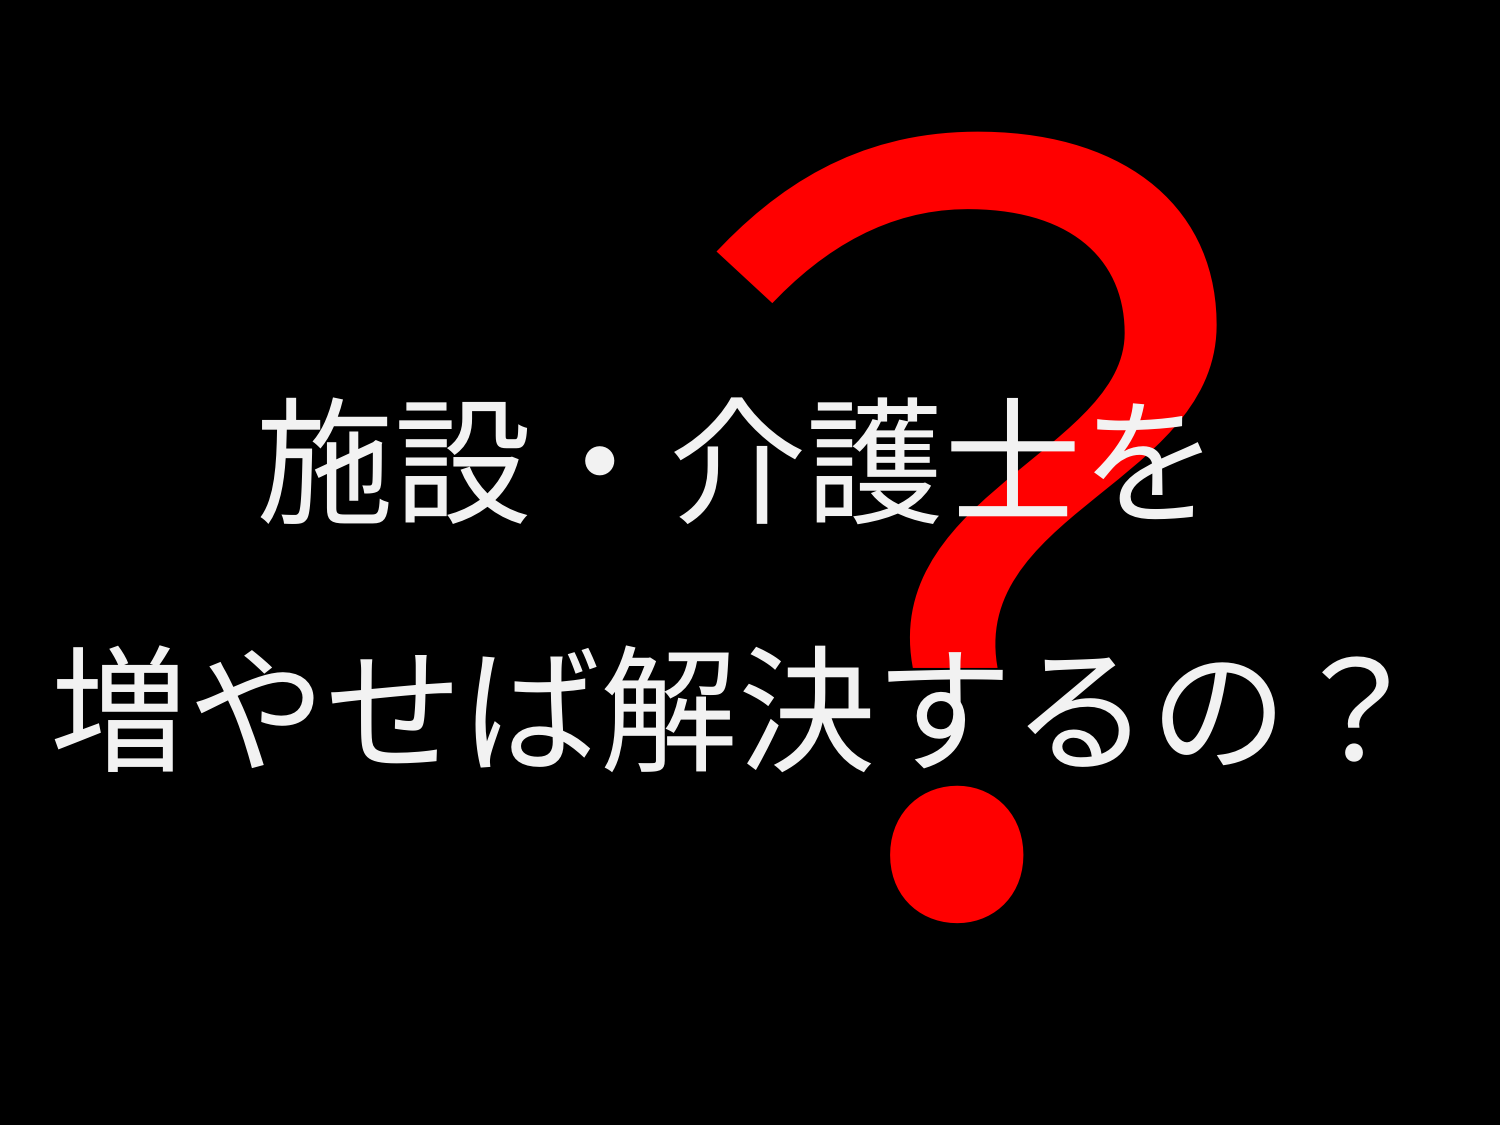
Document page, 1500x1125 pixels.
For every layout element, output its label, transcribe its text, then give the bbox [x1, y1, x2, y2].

title 施設・介護士を 増やせば解決するの？ [29, 420, 1447, 662]
text_box ？ [438, 0, 1065, 420]
text_box ？ [438, 662, 1065, 1125]
